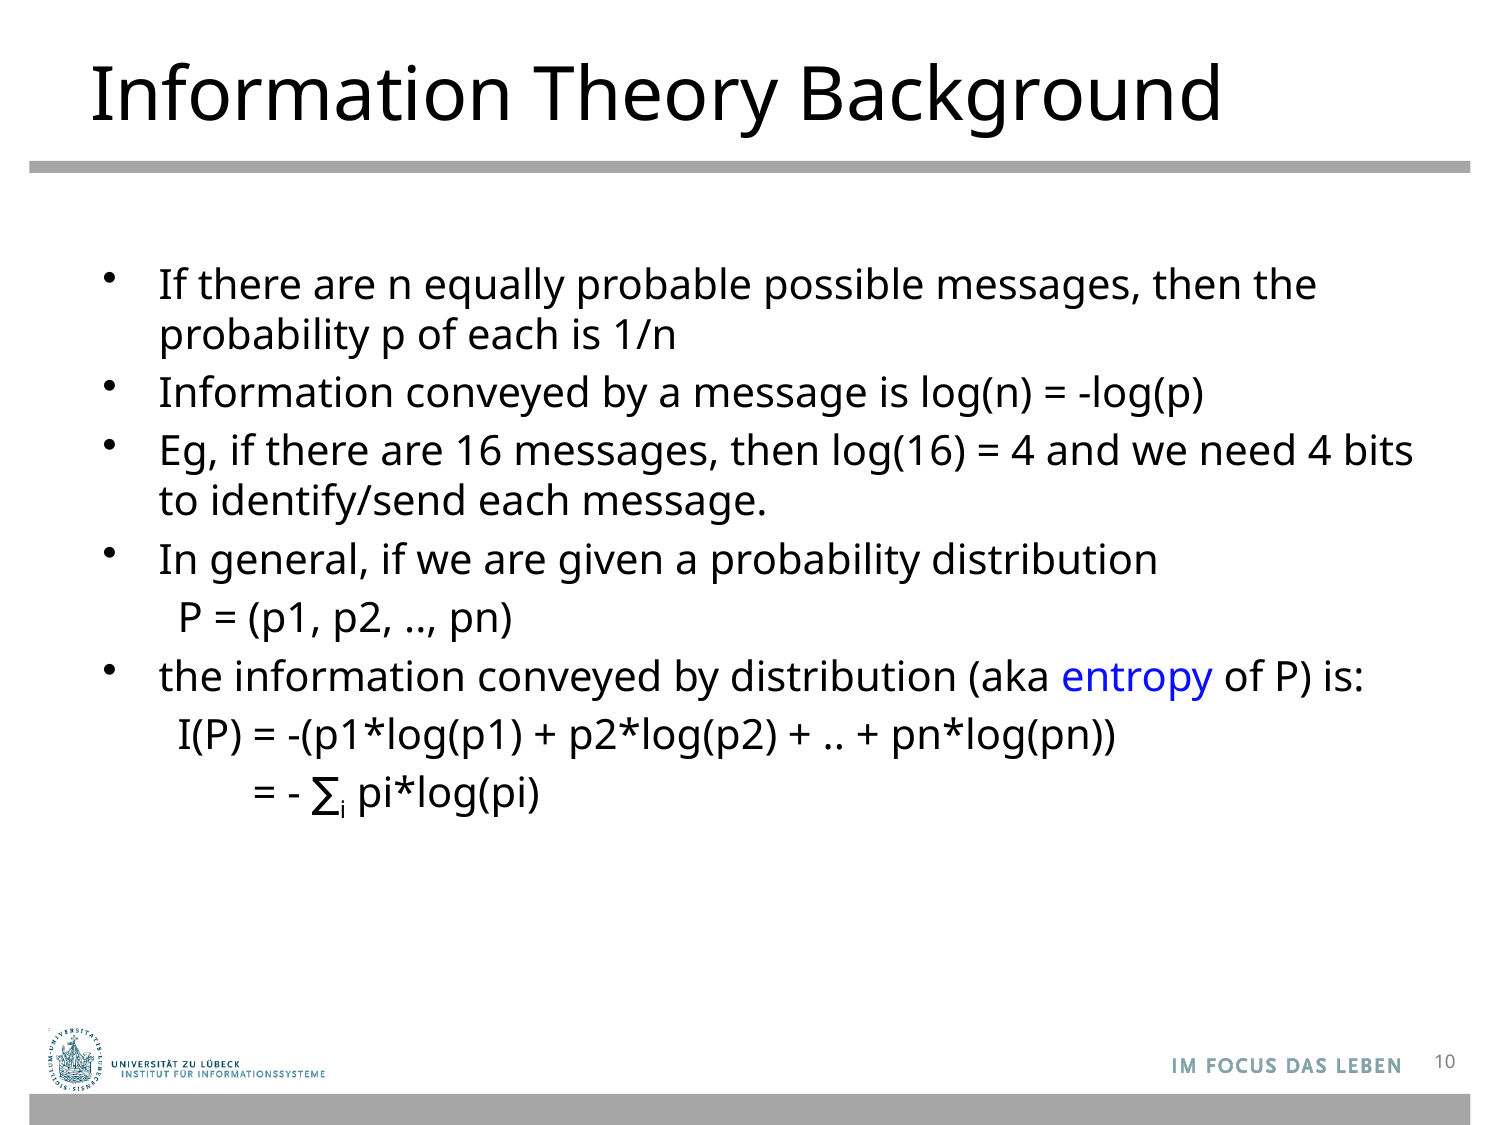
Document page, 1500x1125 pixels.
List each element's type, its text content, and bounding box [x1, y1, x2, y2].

slide_number 10 [1305, 1050, 1471, 1083]
title Information Theory Background [75, 37, 1438, 138]
list If there are n equally probable possible messages, then the probability p of each is 1/n Information conveyed by a message is log(n) = -log(p) Eg, if there are 16 messages, then log(16) = 4 and we need 4 bits to identify/send each message. In general, if we are given a probability distribution P = (p1, p2, .., pn) the information conveyed by distribution (aka entropy of P) is: I(P) = -(p1*log(p1) + p2*log(p2) + .. + pn*log(pn)) = - ∑i pi*log(pi) [87, 249, 1438, 963]
picture [1173, 1058, 1305, 1073]
